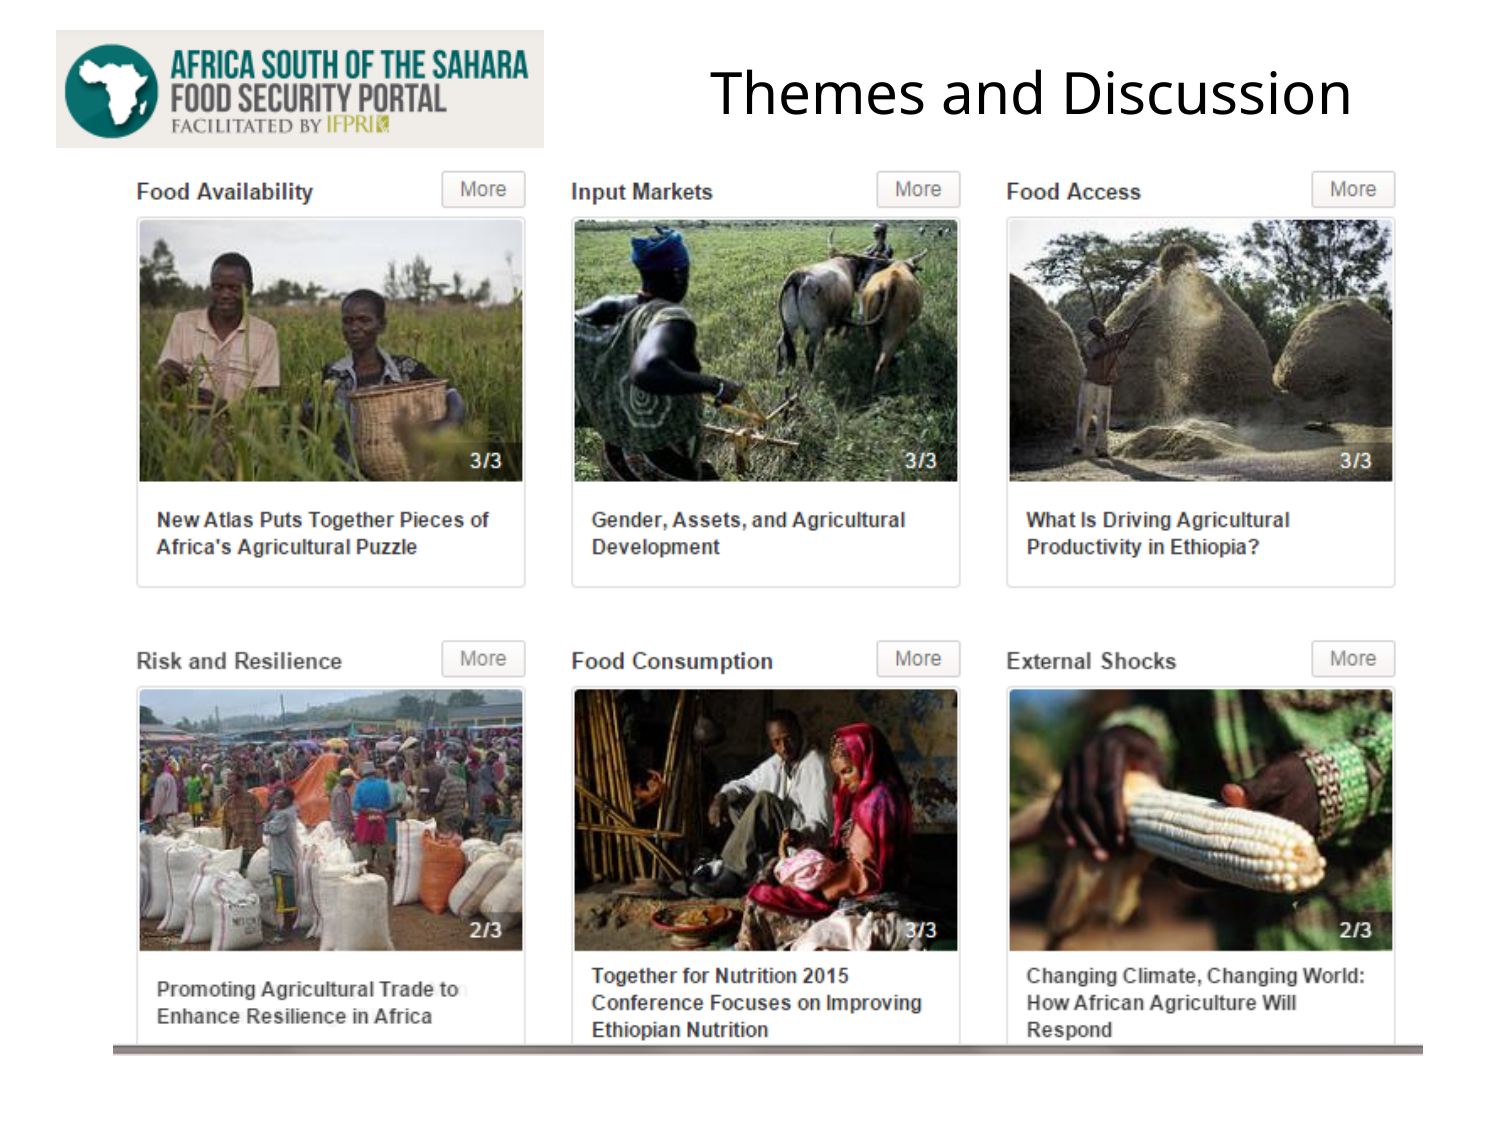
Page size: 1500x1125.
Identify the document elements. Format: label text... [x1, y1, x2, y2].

picture [56, 30, 544, 148]
picture [112, 156, 1423, 1056]
text_box Themes and Discussion [695, 48, 1384, 134]
